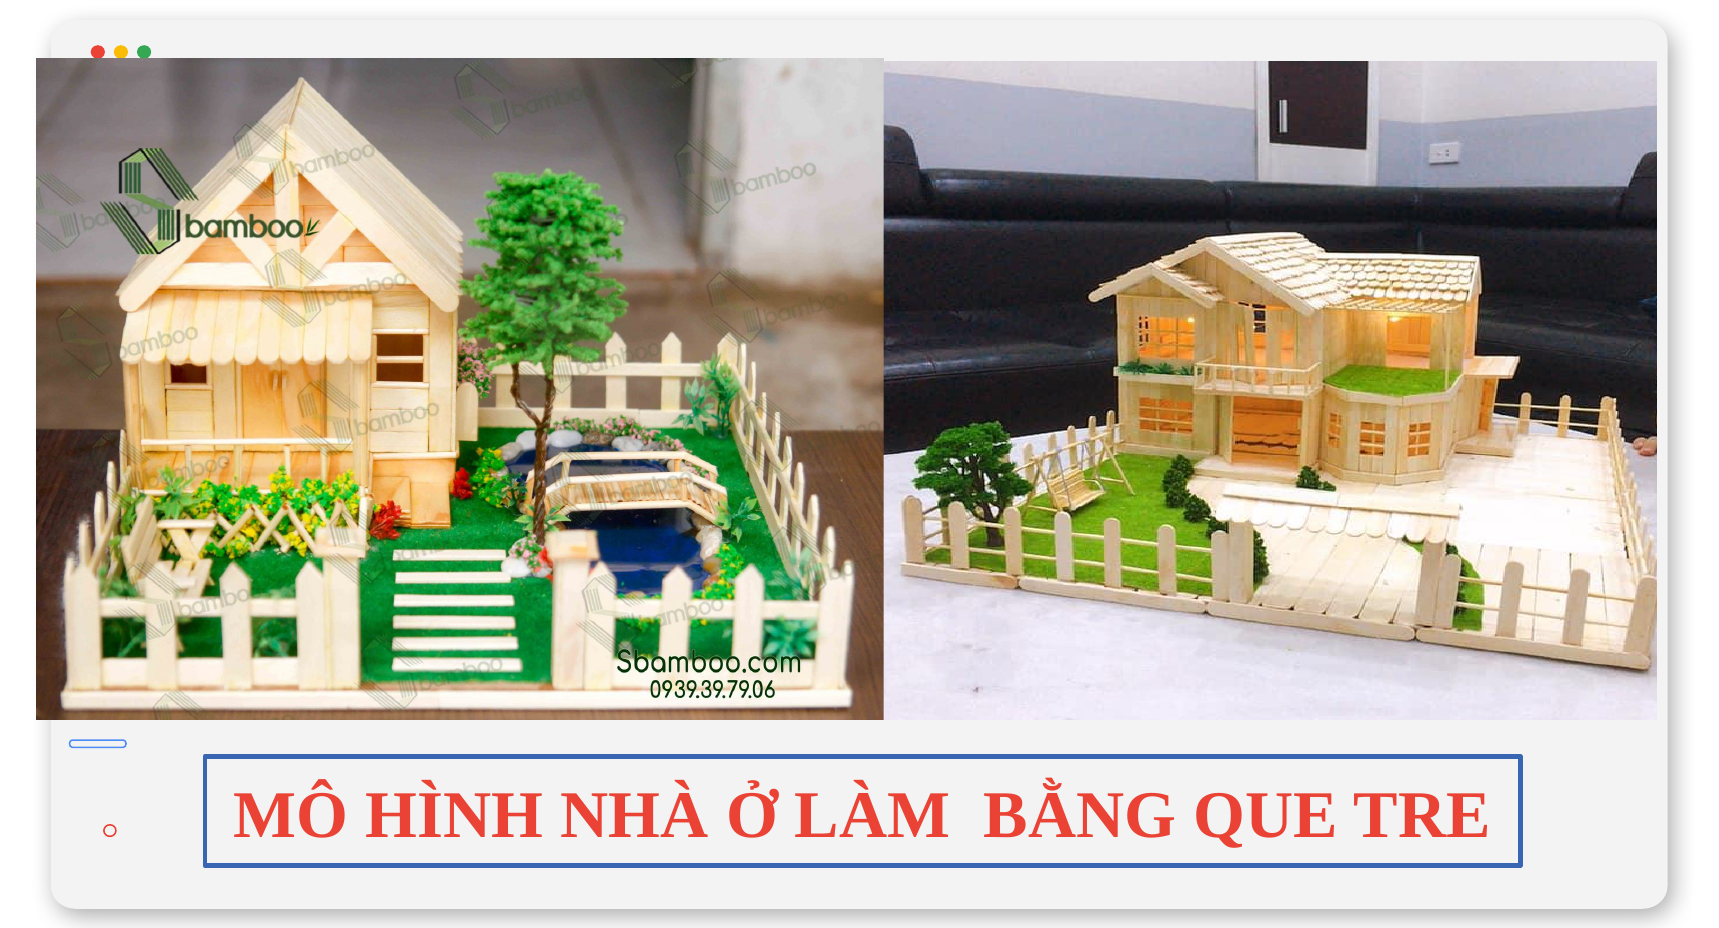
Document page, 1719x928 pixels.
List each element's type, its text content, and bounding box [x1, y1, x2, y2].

title MÔ HÌNH NHÀ Ở LÀM BẰNG QUE TRE [204, 756, 1521, 866]
picture [883, 58, 1658, 720]
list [36, 58, 881, 720]
